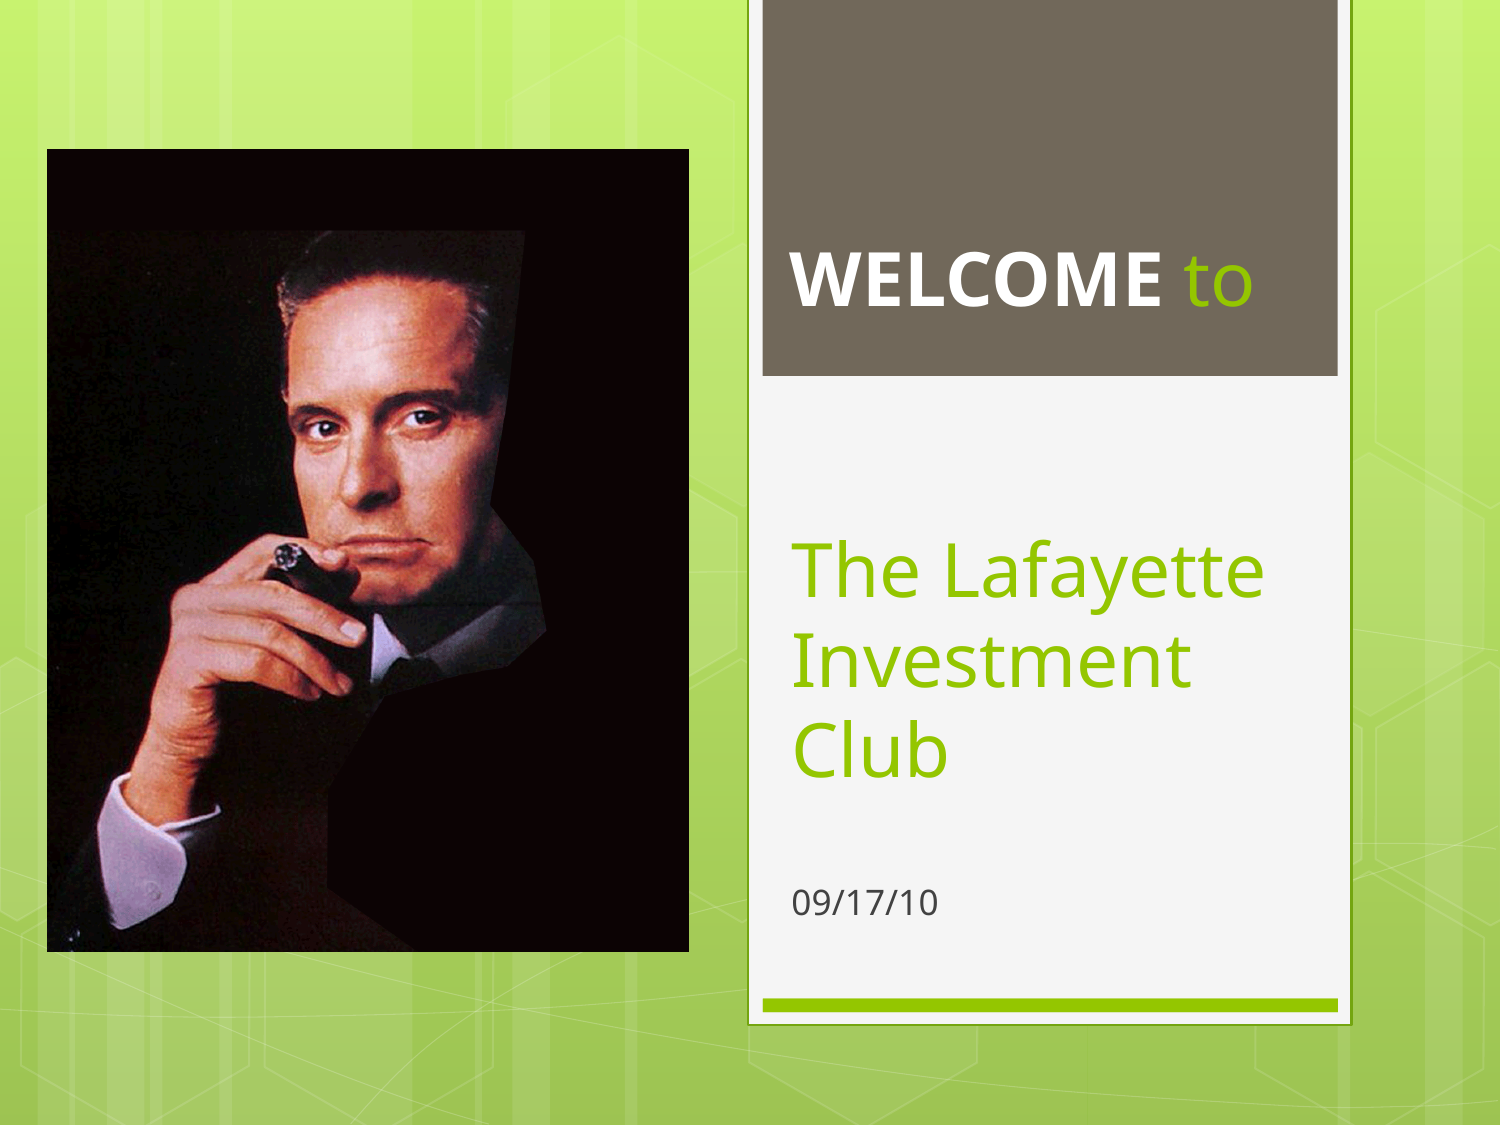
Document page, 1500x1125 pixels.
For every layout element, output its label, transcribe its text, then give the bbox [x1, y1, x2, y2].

picture [47, 149, 690, 952]
text_box WELCOME to [774, 49, 1319, 330]
subtitle 09/17/10 [776, 725, 1320, 933]
title The Lafayette Investment Club [776, 444, 1320, 725]
